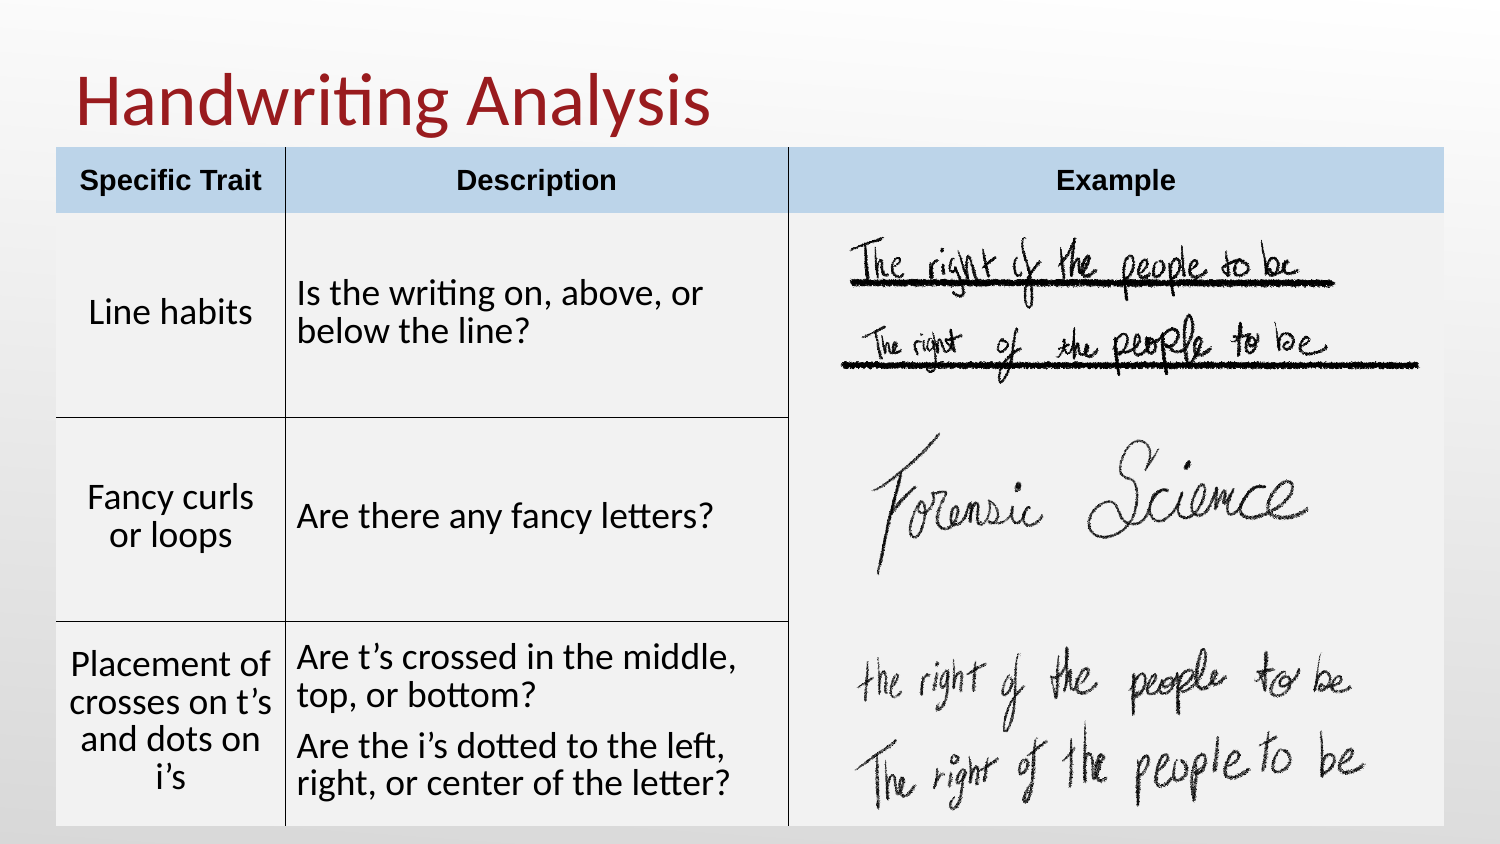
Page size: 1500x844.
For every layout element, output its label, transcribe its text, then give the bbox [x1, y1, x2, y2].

title Handwriting Analysis [75, 50, 1425, 141]
table_cell Are t’s crossed in the middle, top, or bottom? Are the i’s dotted to the left, right, or center of the letter? [286, 622, 718, 826]
table_cell Placement of crosses on t’s and dots on i’s [56, 622, 285, 826]
table_header Specific Trait [56, 147, 285, 213]
table_cell Are there any fancy letters? [286, 418, 718, 621]
table_cell Line habits [56, 213, 285, 417]
table_cell Is the writing on, above, or below the line? [286, 213, 718, 417]
table_header Description [286, 147, 718, 213]
table_cell Fancy curls or loops [56, 418, 285, 621]
picture [723, 76, 1500, 844]
